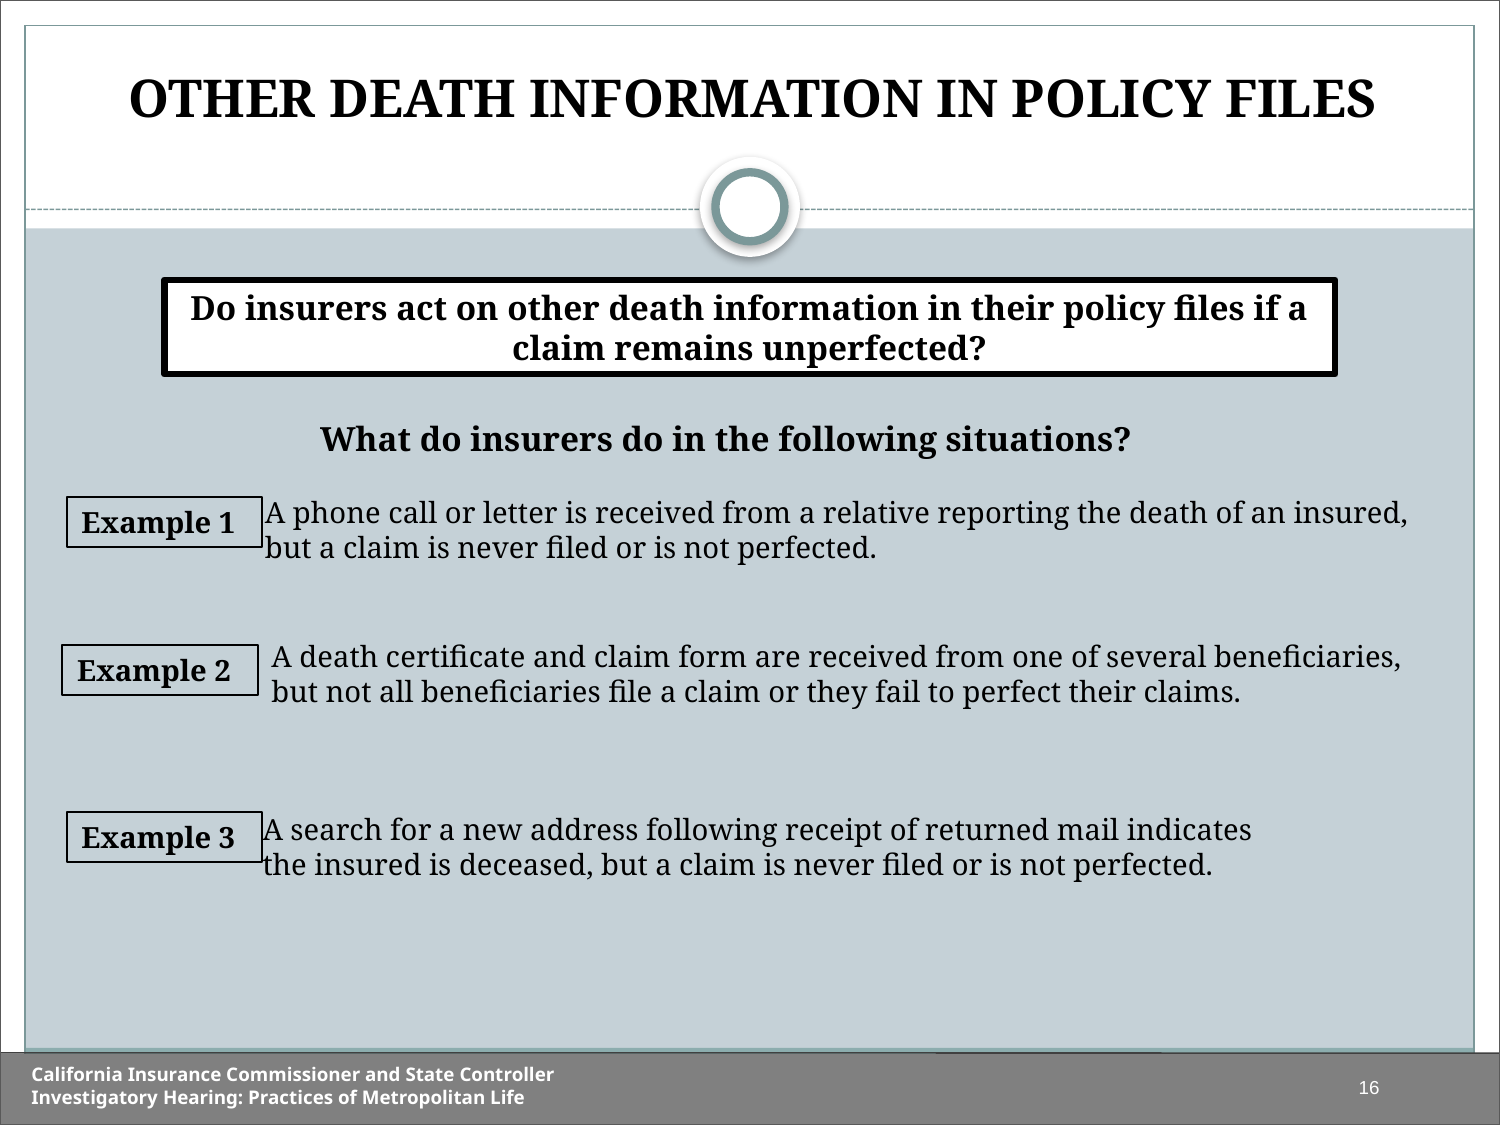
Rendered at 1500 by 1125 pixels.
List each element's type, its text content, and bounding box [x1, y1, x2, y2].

text_box A search for a new address following receipt of returned mail indicates the insured is deceased, but a claim is never filed or is not perfected. [247, 803, 1269, 889]
text_box Example 2 [62, 645, 259, 696]
text_box Example 3 [66, 812, 263, 862]
text_box Do insurers act on other death information in their policy files if a claim remains unperfected? [164, 279, 1336, 375]
text_box A death certificate and claim form are received from one of several beneficiaries, but not all beneficiaries file a claim or they fail to perfect their claims. [256, 631, 1418, 717]
text_box A phone call or letter is received from a relative reporting the death of an insured, but a claim is never filed or is not perfected. [250, 486, 1424, 572]
text_box Example 1 [66, 497, 250, 548]
text_box What do insurers do in the following situations? [305, 411, 1149, 466]
text_box Other Death Information in Policy Files [41, 58, 1450, 182]
